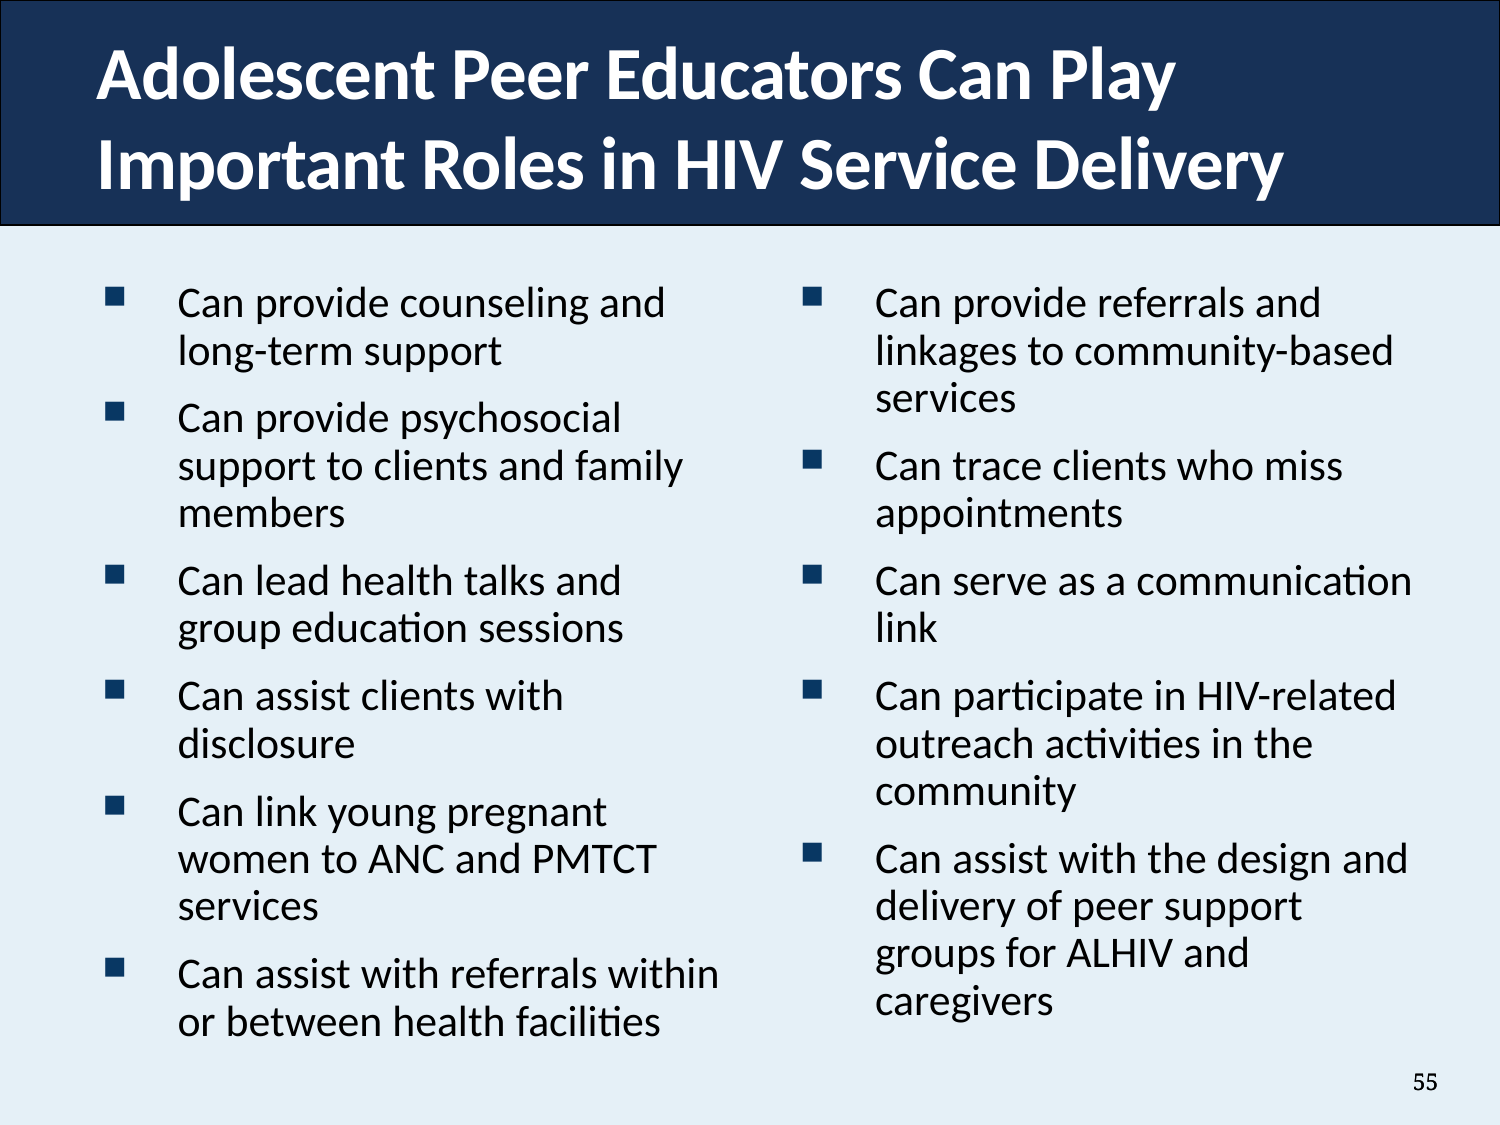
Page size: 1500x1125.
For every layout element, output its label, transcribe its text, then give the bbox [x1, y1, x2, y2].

title Adolescent Peer Educators Can Play Important Roles in HIV Service Delivery [81, 16, 1438, 263]
list Can provide counseling and long-term support Can provide psychosocial support to clients and family members Can lead health talks and group education sessions Can assist clients with disclosure Can link young pregnant women to ANC and PMTCT services Can assist with referrals within or between health facilities Can provide referrals and linkages to community-based services Can trace clients who miss appointments Can serve as a communication link Can participate in HIV-related outreach activities in the community Can assist with the design and delivery of peer support groups for ALHIV and caregivers [87, 272, 1438, 1084]
text_box 55 [1362, 1053, 1454, 1114]
